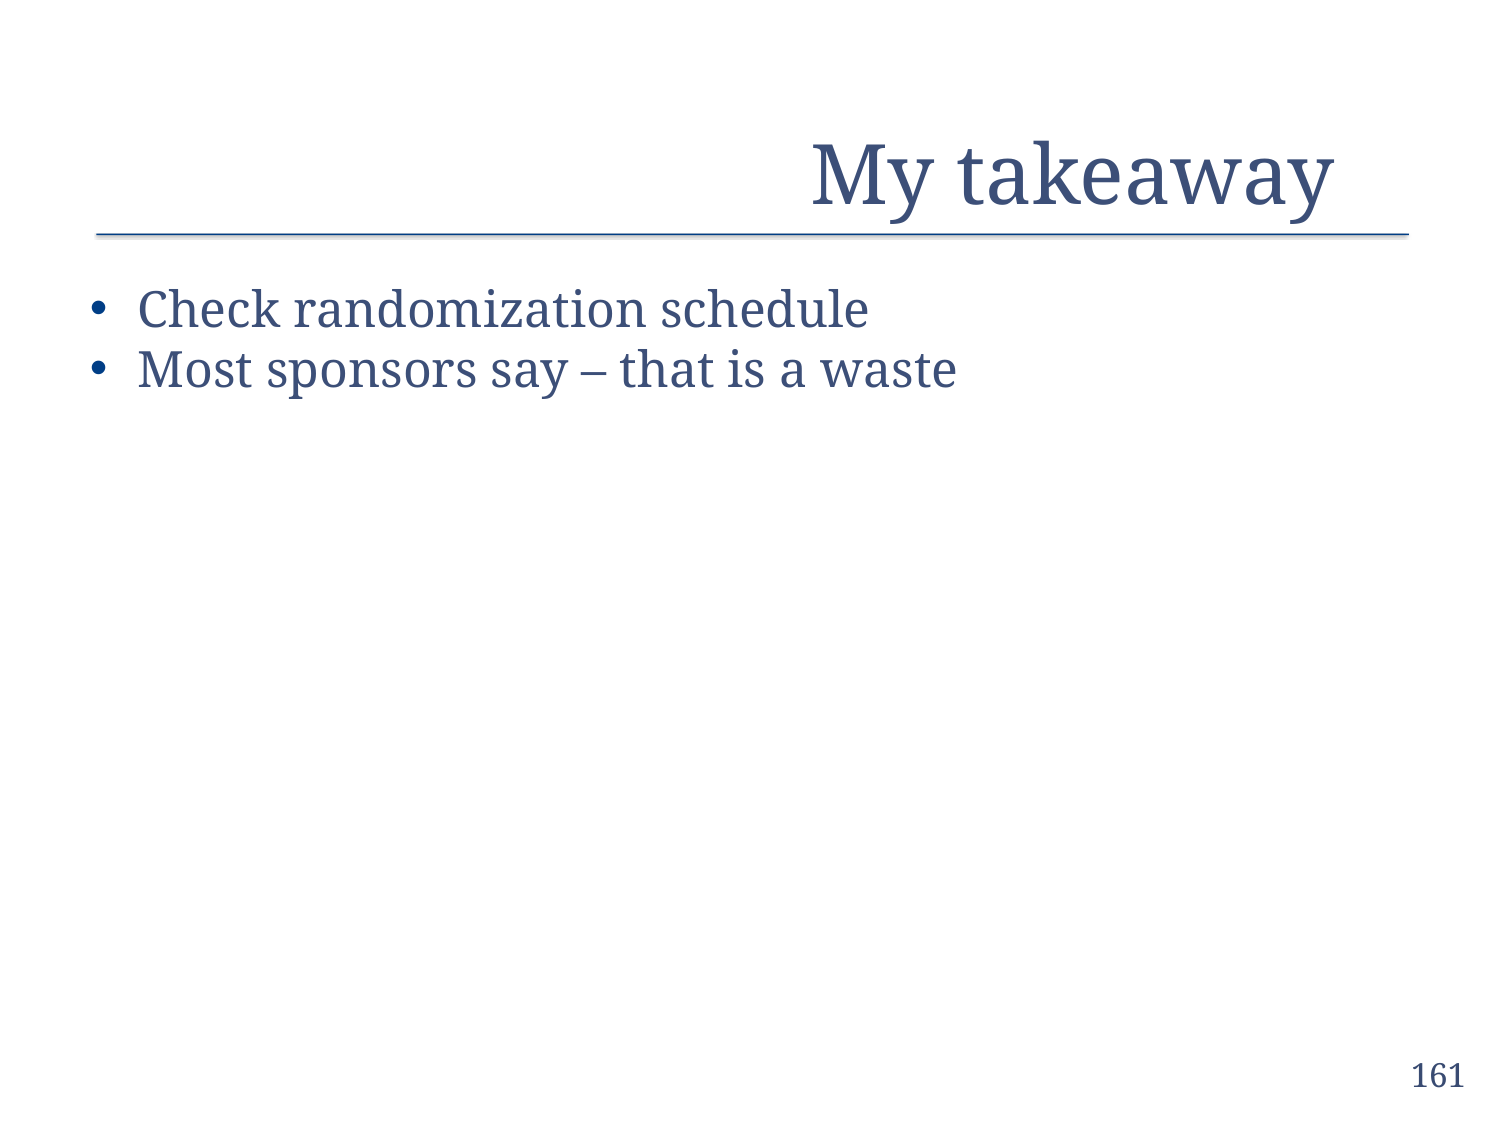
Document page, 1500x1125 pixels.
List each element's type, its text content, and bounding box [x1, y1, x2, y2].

title My takeaway [75, 41, 1425, 230]
list Check randomization schedule Most sponsors say – that is a waste [75, 270, 1425, 1013]
slide_number 161 [1357, 1057, 1482, 1095]
